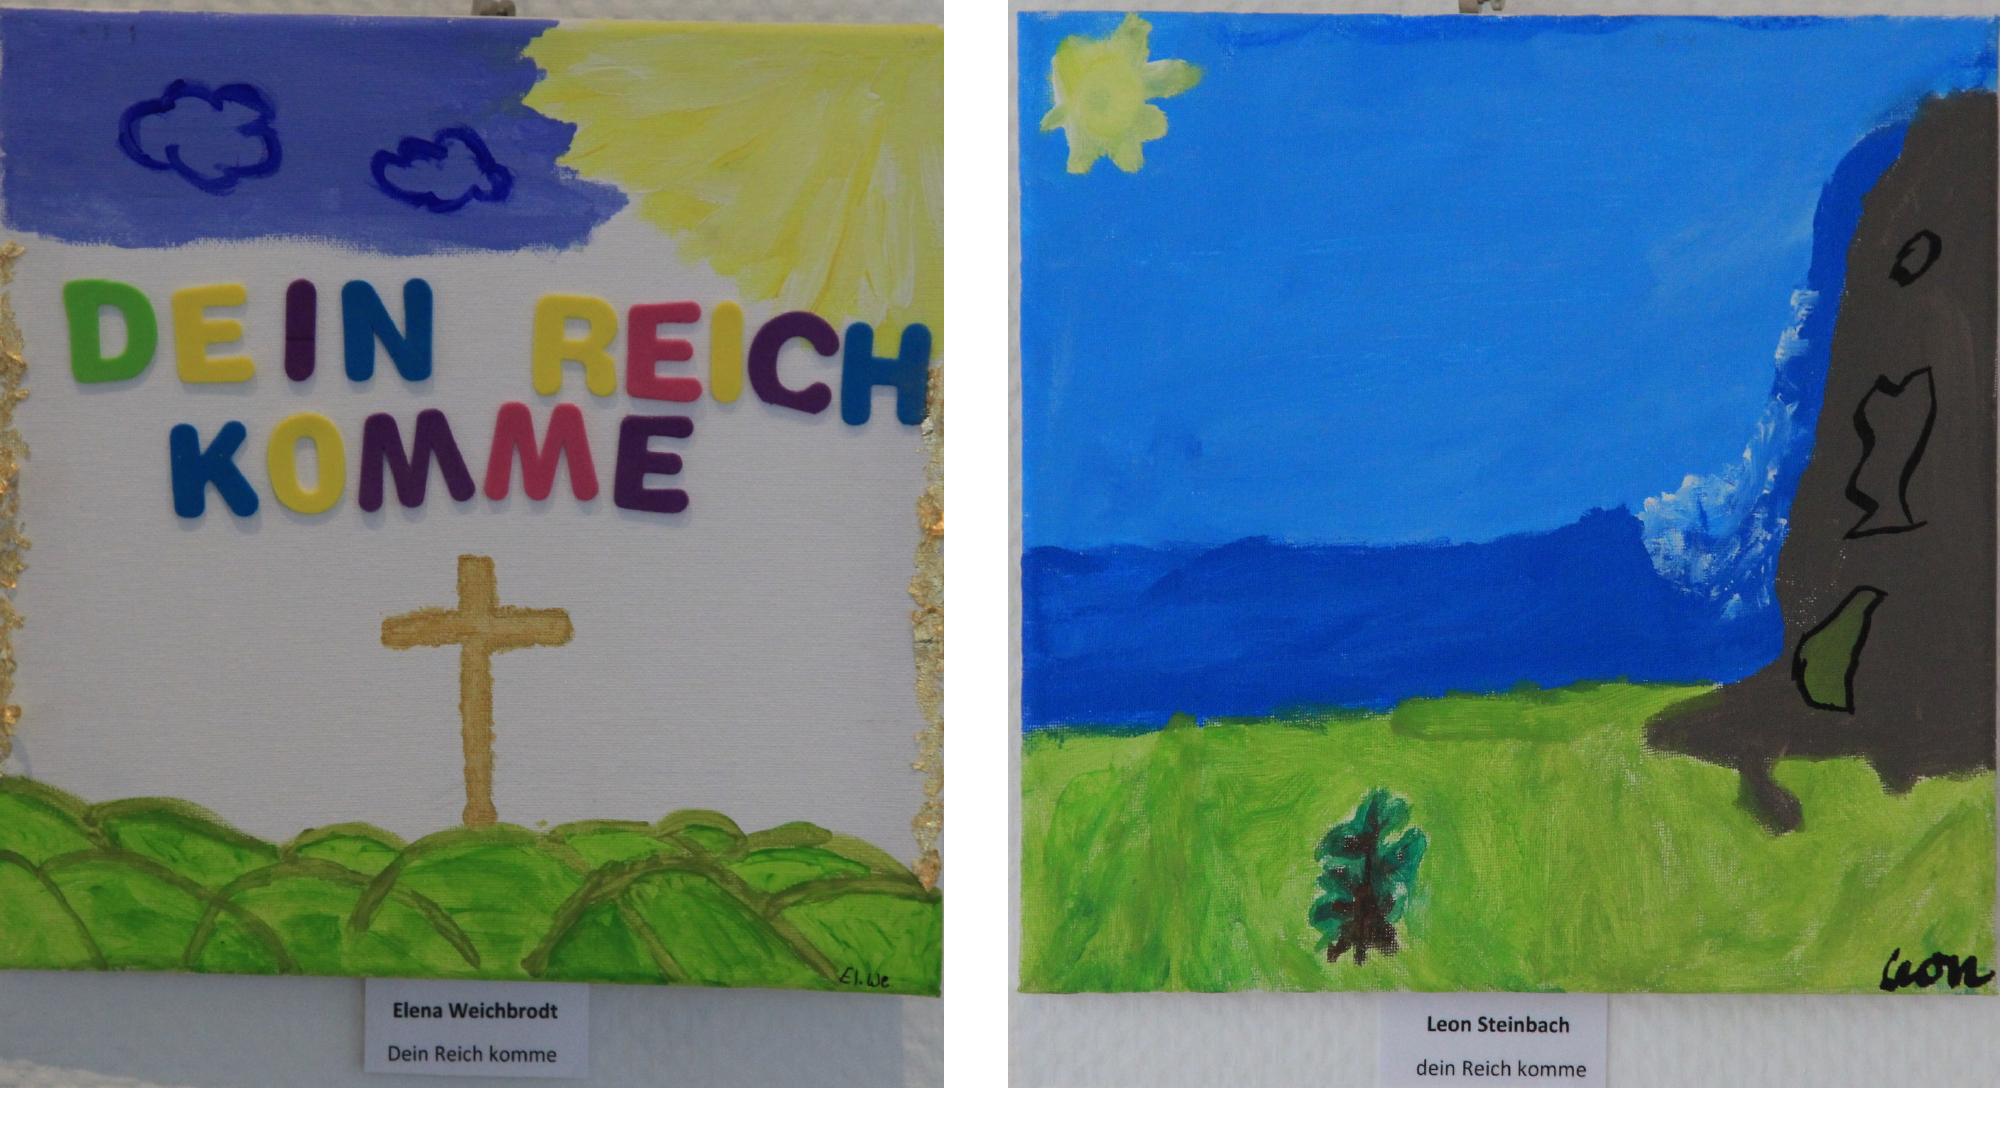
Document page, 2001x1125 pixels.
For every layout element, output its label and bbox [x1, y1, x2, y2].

picture [1008, 0, 2000, 1088]
list [0, 0, 944, 1088]
